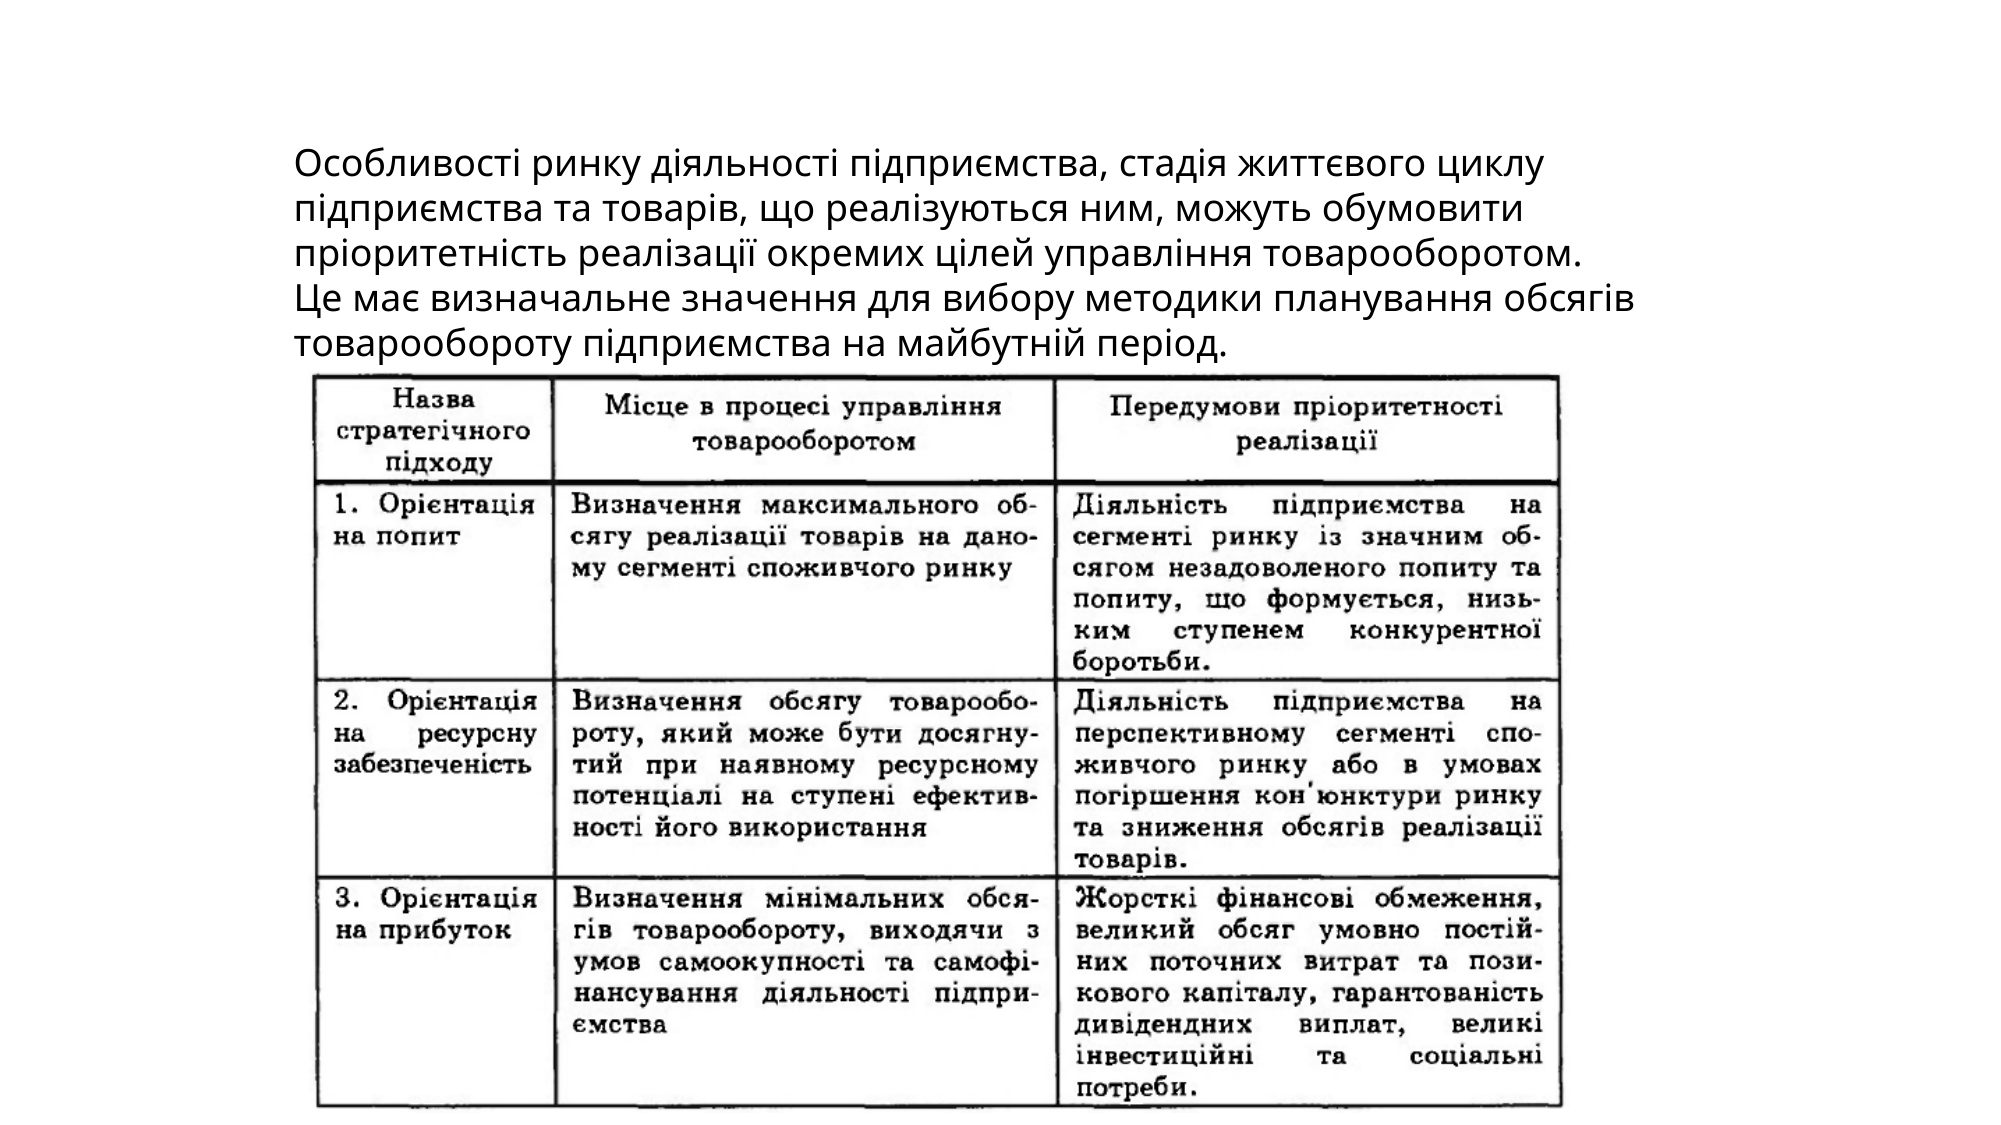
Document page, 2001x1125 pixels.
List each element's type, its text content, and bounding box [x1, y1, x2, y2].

picture [307, 371, 1571, 1113]
text_box Особливості ринку діяльності підприємства, стадія життєвого циклу підприємства та товарів, що реалізуються ним, можуть обумовити пріоритетність реалізації окремих цілей управління товарооборотом. Це має визначальне значення для вибору методики планування обсягів товарообороту підприємства на майбутній період. [278, 131, 1722, 371]
